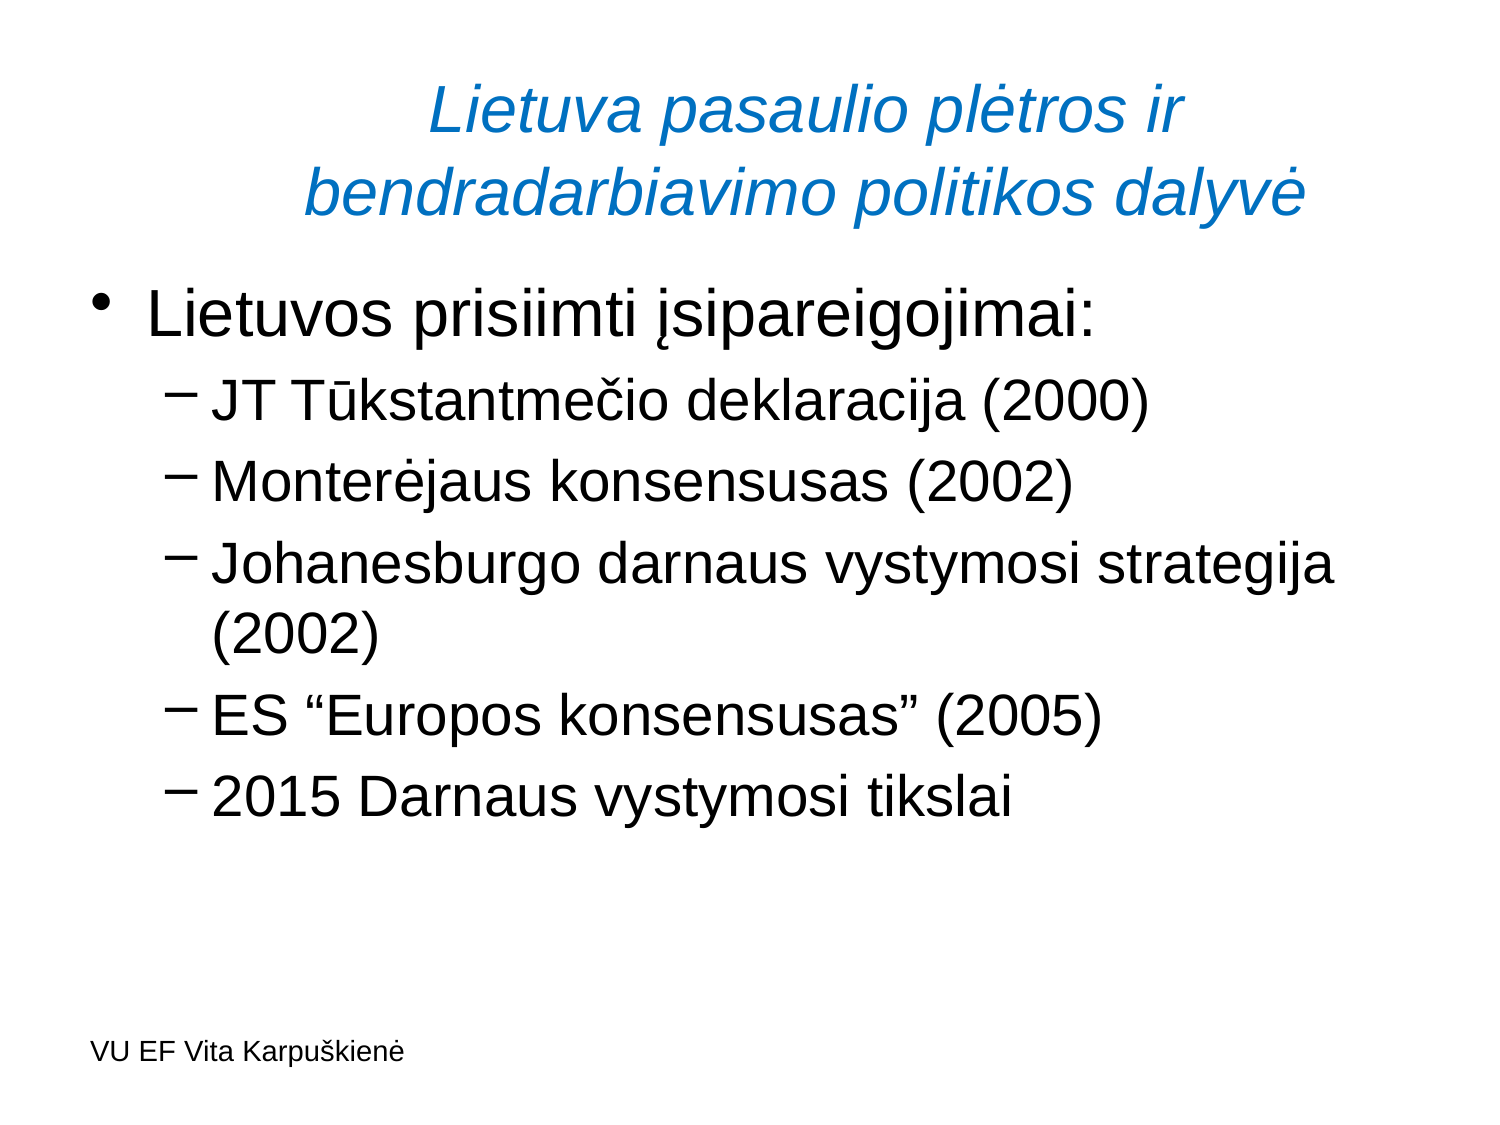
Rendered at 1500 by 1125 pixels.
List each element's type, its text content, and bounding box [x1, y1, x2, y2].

title Lietuva pasaulio plėtros ir bendradarbiavimo politikos dalyvė [75, 45, 1425, 233]
slide_number VU EF Vita Karpuškienė [75, 1024, 425, 1103]
list Lietuvos prisiimti įsipareigojimai: JT Tūkstantmečio deklaracija (2000) Monterėjaus konsensusas (2002) Johanesburgo darnaus vystymosi strategija (2002) ES “Europos konsensusas” (2005) 2015 Darnaus vystymosi tikslai [75, 262, 1425, 1005]
